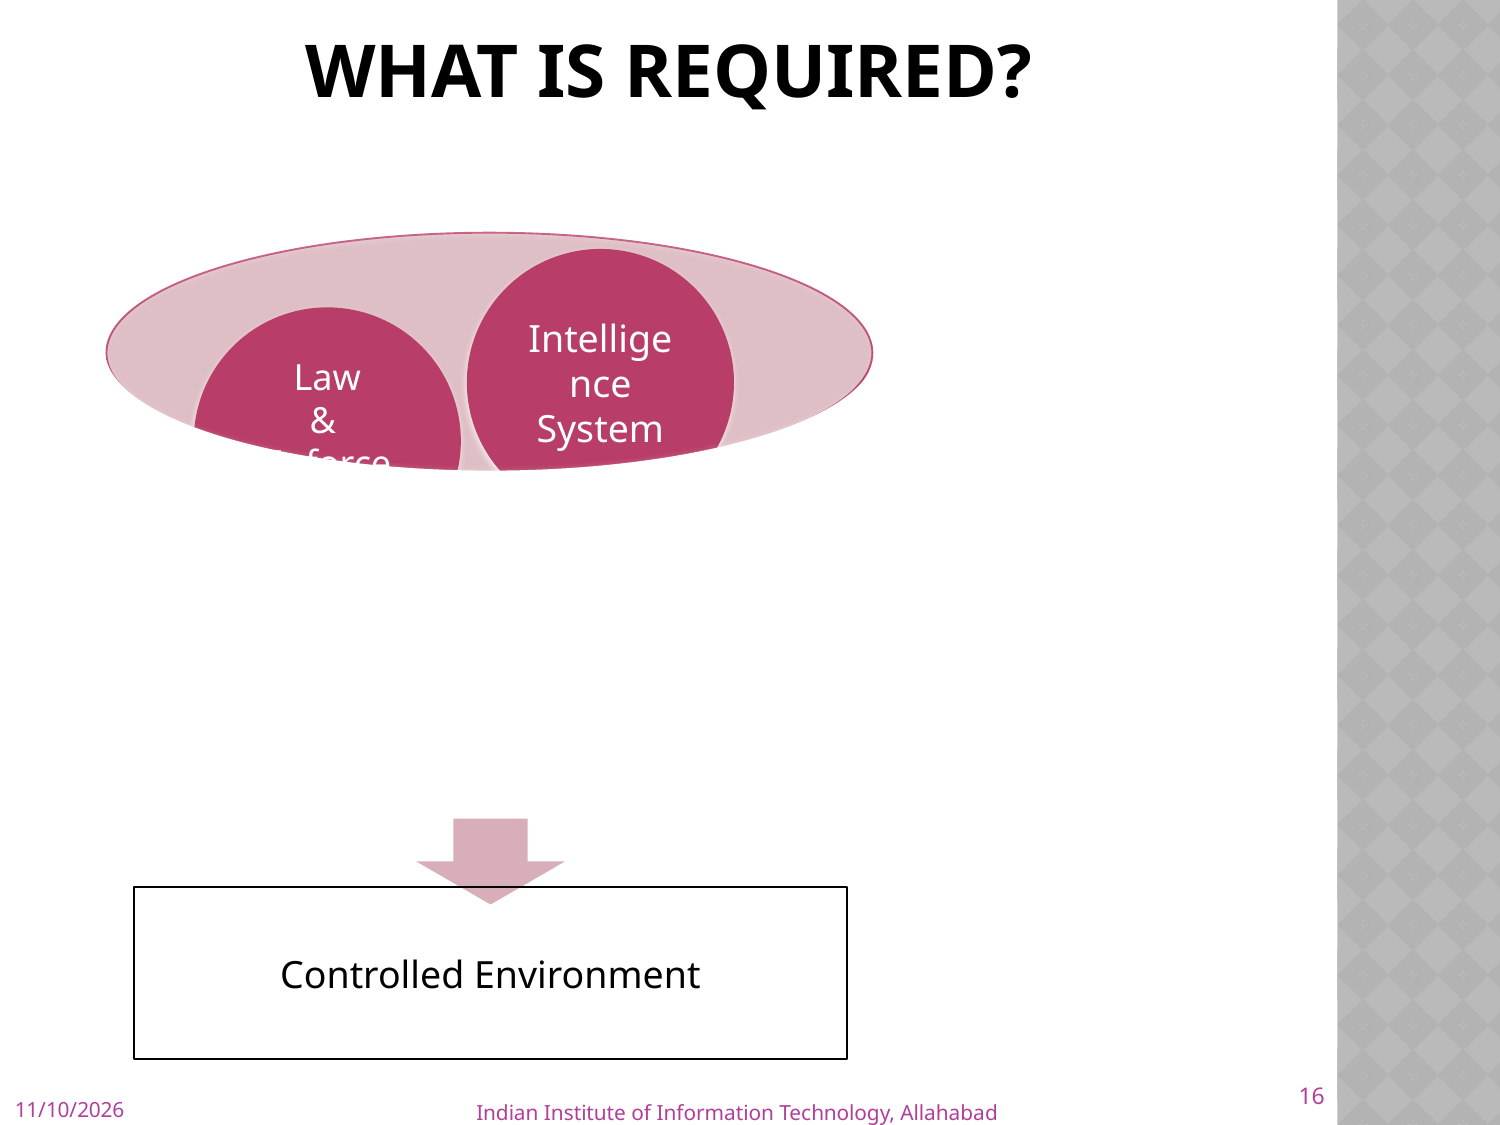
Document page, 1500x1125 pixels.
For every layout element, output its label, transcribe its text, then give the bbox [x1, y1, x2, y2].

footer Indian Institute of Information Technology, Allahabad [412, 1087, 1013, 1125]
title What is required? [75, 24, 1263, 113]
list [74, 199, 1263, 1060]
slide_number 16 [1275, 1074, 1325, 1113]
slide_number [0, 1087, 163, 1125]
